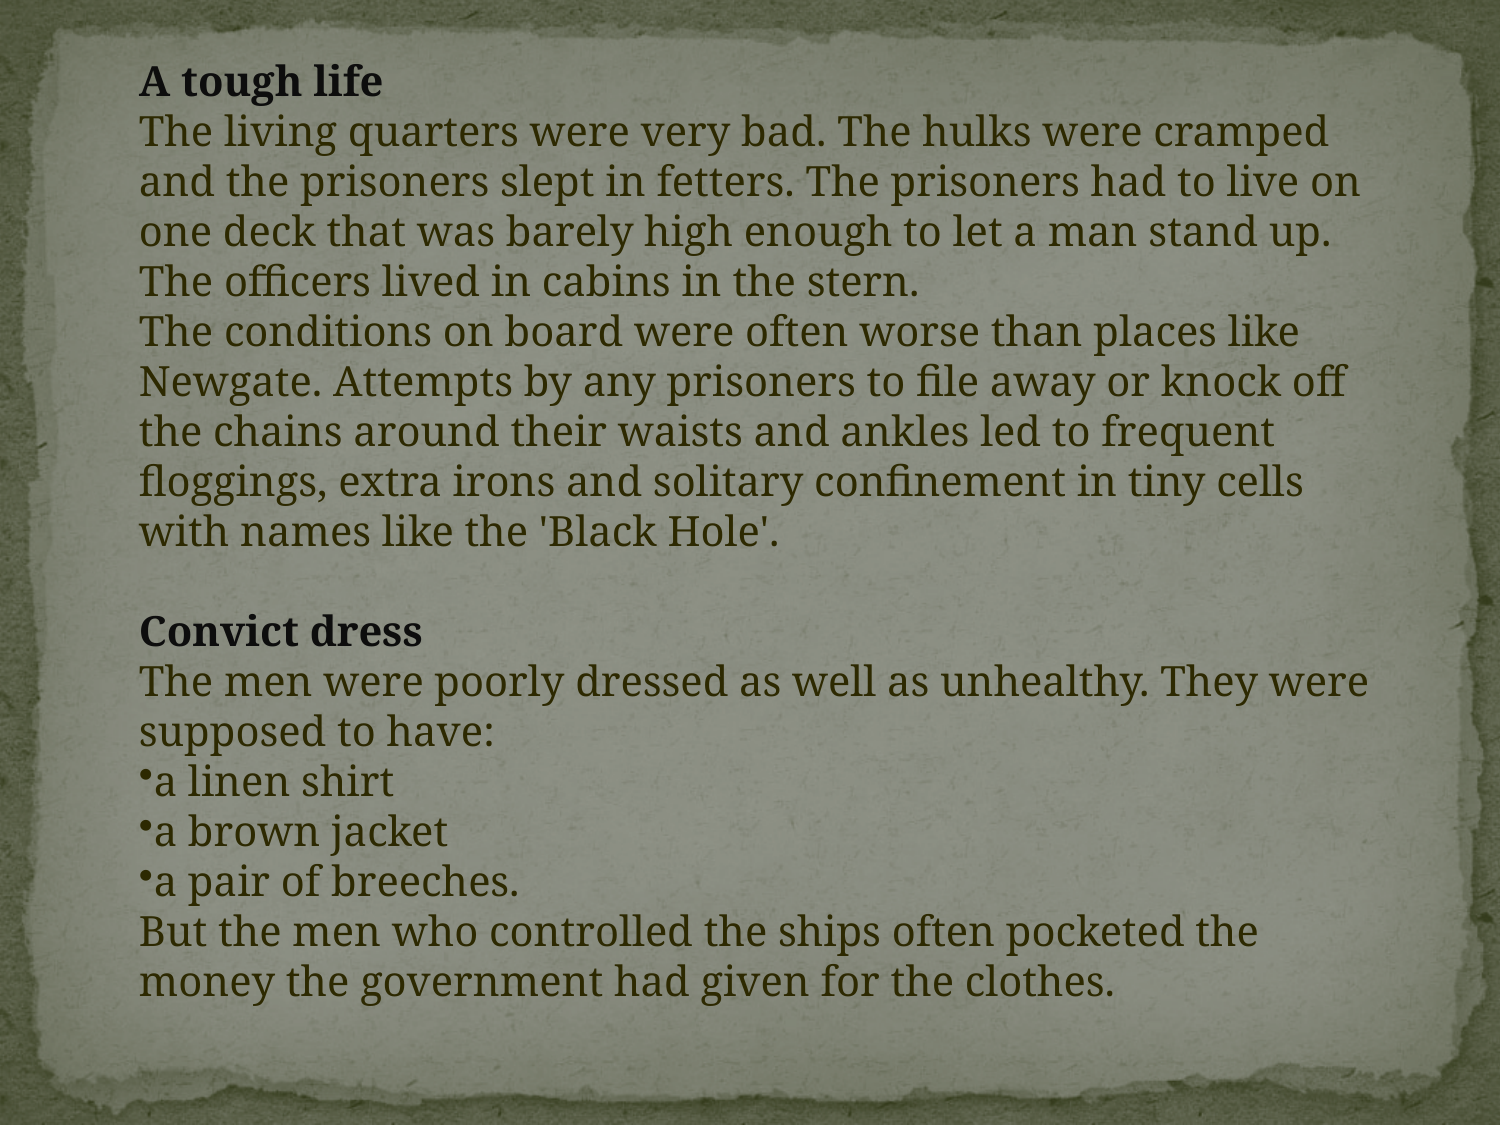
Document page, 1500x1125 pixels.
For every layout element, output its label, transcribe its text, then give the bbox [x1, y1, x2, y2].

text_box A tough life The living quarters were very bad. The hulks were cramped and the prisoners slept in fetters. The prisoners had to live on one deck that was barely high enough to let a man stand up. The officers lived in cabins in the stern. The conditions on board were often worse than places like Newgate. Attempts by any prisoners to file away or knock off the chains around their waists and ankles led to frequent floggings, extra irons and solitary confinement in tiny cells with names like the 'Black Hole'. Convict dress The men were poorly dressed as well as unhealthy. They were supposed to have: a linen shirt a brown jacket a pair of breeches. But the men who controlled the ships often pocketed the money the government had given for the clothes. [123, 47, 1406, 1013]
